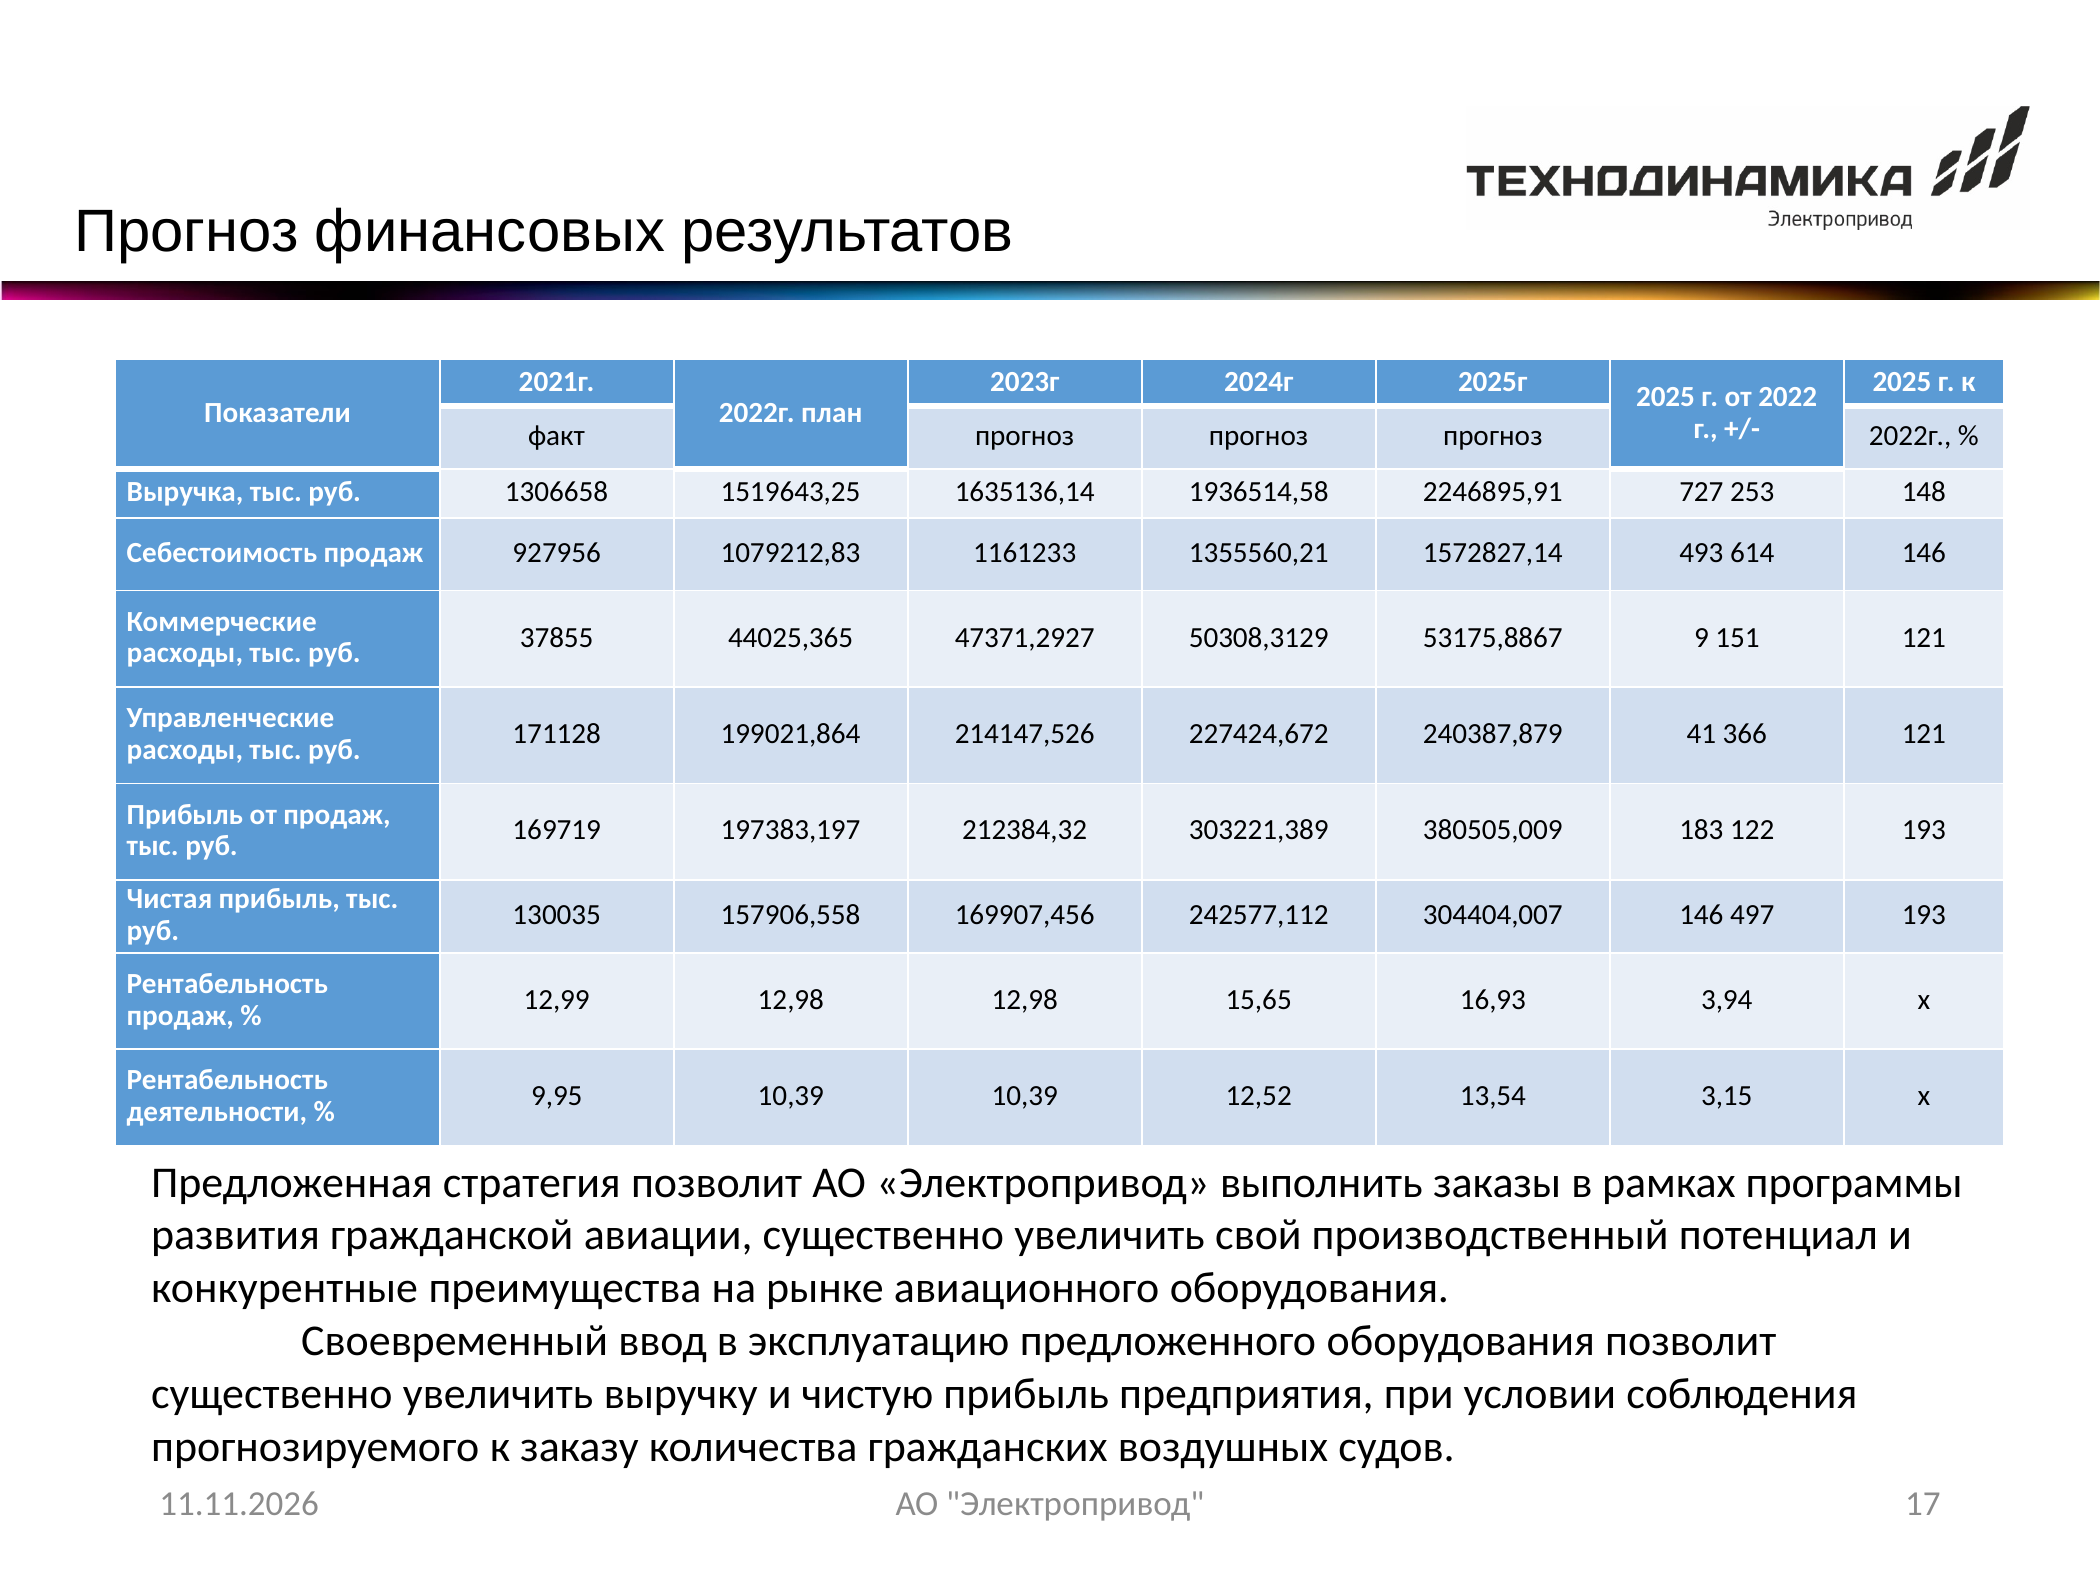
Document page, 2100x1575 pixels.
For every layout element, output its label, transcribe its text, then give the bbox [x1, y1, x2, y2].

table_cell 1355560,21 [1143, 519, 1375, 590]
table_cell 199021,864 [675, 688, 907, 783]
table_cell 212384,32 [909, 784, 1141, 879]
table_cell 183 122 [1611, 784, 1843, 879]
table_cell 1306658 [441, 470, 673, 517]
table_cell 44025,365 [675, 591, 907, 686]
picture [1466, 106, 2030, 230]
table_cell Выручка, тыс. руб. [116, 472, 439, 517]
table_cell 3,15 [1611, 1050, 1843, 1145]
table_cell 304404,007 [1377, 881, 1609, 952]
table_cell 13,54 [1377, 1050, 1609, 1145]
table_header 2025 г. к [1845, 360, 2003, 403]
table_cell 12,98 [909, 954, 1141, 1048]
table_header 2023г [909, 360, 1141, 403]
table_cell 37855 [441, 591, 673, 686]
table_cell 1079212,83 [675, 519, 907, 590]
table_cell 380505,009 [1377, 784, 1609, 879]
table_cell 12,98 [675, 954, 907, 1048]
table_cell 9 151 [1611, 591, 1843, 686]
table_cell 727 253 [1611, 472, 1843, 517]
table_cell 12,52 [1143, 1050, 1375, 1145]
list Прогноз финансовых результатов [59, 49, 2034, 272]
table_cell Управленческие расходы, тыс. руб. [116, 688, 439, 783]
table_cell 9,95 [441, 1050, 673, 1145]
table_cell 1572827,14 [1377, 519, 1609, 590]
footer АО "Электропривод" [695, 1478, 1405, 1544]
table_cell х [1845, 954, 2003, 1048]
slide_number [144, 1478, 617, 1544]
table_cell 3,94 [1611, 954, 1843, 1048]
table_cell 47371,2927 [909, 591, 1141, 686]
table_cell 146 497 [1611, 881, 1843, 952]
table_cell 1936514,58 [1143, 470, 1375, 517]
table_cell 41 366 [1611, 688, 1843, 783]
table_cell 2246895,91 [1377, 470, 1609, 517]
table_cell 53175,8867 [1377, 591, 1609, 686]
table_cell 12,99 [441, 954, 673, 1048]
table_cell 2022г., % [1845, 409, 2003, 468]
table_cell 193 [1845, 881, 2003, 952]
table_cell 130035 [441, 881, 673, 952]
table_cell 121 [1845, 591, 2003, 686]
table_cell 1161233 [909, 519, 1141, 590]
table_cell 121 [1845, 688, 2003, 783]
table_cell Рентабельность деятельности, % [116, 1050, 439, 1145]
table_cell 240387,879 [1377, 688, 1609, 783]
table_cell Чистая прибыль, тыс. руб. [116, 881, 439, 952]
table_cell 1519643,25 [675, 472, 907, 517]
table_header 2025г [1377, 360, 1609, 403]
table_cell х [1845, 1050, 2003, 1145]
table_header 2021г. [441, 360, 673, 403]
slide_number 17 [1483, 1478, 1956, 1544]
table_cell 171128 [441, 688, 673, 783]
table_header 2022г. план [675, 360, 907, 466]
table_cell 214147,526 [909, 688, 1141, 783]
table_header 2024г [1143, 360, 1375, 403]
table_cell Коммерческие расходы, тыс. руб. [116, 591, 439, 686]
table_cell 169907,456 [909, 881, 1141, 952]
table_cell 15,65 [1143, 954, 1375, 1048]
table_cell 227424,672 [1143, 688, 1375, 783]
table_cell 193 [1845, 784, 2003, 879]
table_cell Себестоимость продаж [116, 519, 439, 590]
table_cell Рентабельность продаж, % [116, 954, 439, 1048]
table_cell 16,93 [1377, 954, 1609, 1048]
table_header Показатели [116, 360, 439, 466]
table_cell 493 614 [1611, 519, 1843, 590]
text_box Предложенная стратегия позволит АО «Электропривод» выполнить заказы в рамках программы развития гражданской авиации, существенно увеличить свой производственный потенциал и конкурентные преимущества на рынке авиационного оборудования. Своевременный ввод в эксплуатацию предложенного оборудования позволит существенно увеличить выручку и чистую прибыль предприятия, при условии соблюдения прогнозируемого к заказу количества гражданских воздушных судов. [136, 1145, 2005, 1478]
table_cell 197383,197 [675, 784, 907, 879]
table_header 2025 г. от 2022 г., +/- [1611, 360, 1843, 466]
picture [0, 281, 2100, 300]
table_cell 169719 [441, 784, 673, 879]
table_cell 148 [1845, 470, 2003, 517]
table_cell 303221,389 [1143, 784, 1375, 879]
table_cell Прибыль от продаж, тыс. руб. [116, 784, 439, 879]
table_cell 157906,558 [675, 881, 907, 952]
table_cell 146 [1845, 519, 2003, 590]
table_cell 927956 [441, 519, 673, 590]
table_cell 242577,112 [1143, 881, 1375, 952]
table_cell прогноз [909, 409, 1141, 468]
table_cell 10,39 [675, 1050, 907, 1145]
table_cell прогноз [1143, 409, 1375, 468]
table_cell 10,39 [909, 1050, 1141, 1145]
table_cell 50308,3129 [1143, 591, 1375, 686]
table_cell факт [441, 409, 673, 468]
table_cell 1635136,14 [909, 470, 1141, 517]
table_cell прогноз [1377, 409, 1609, 468]
